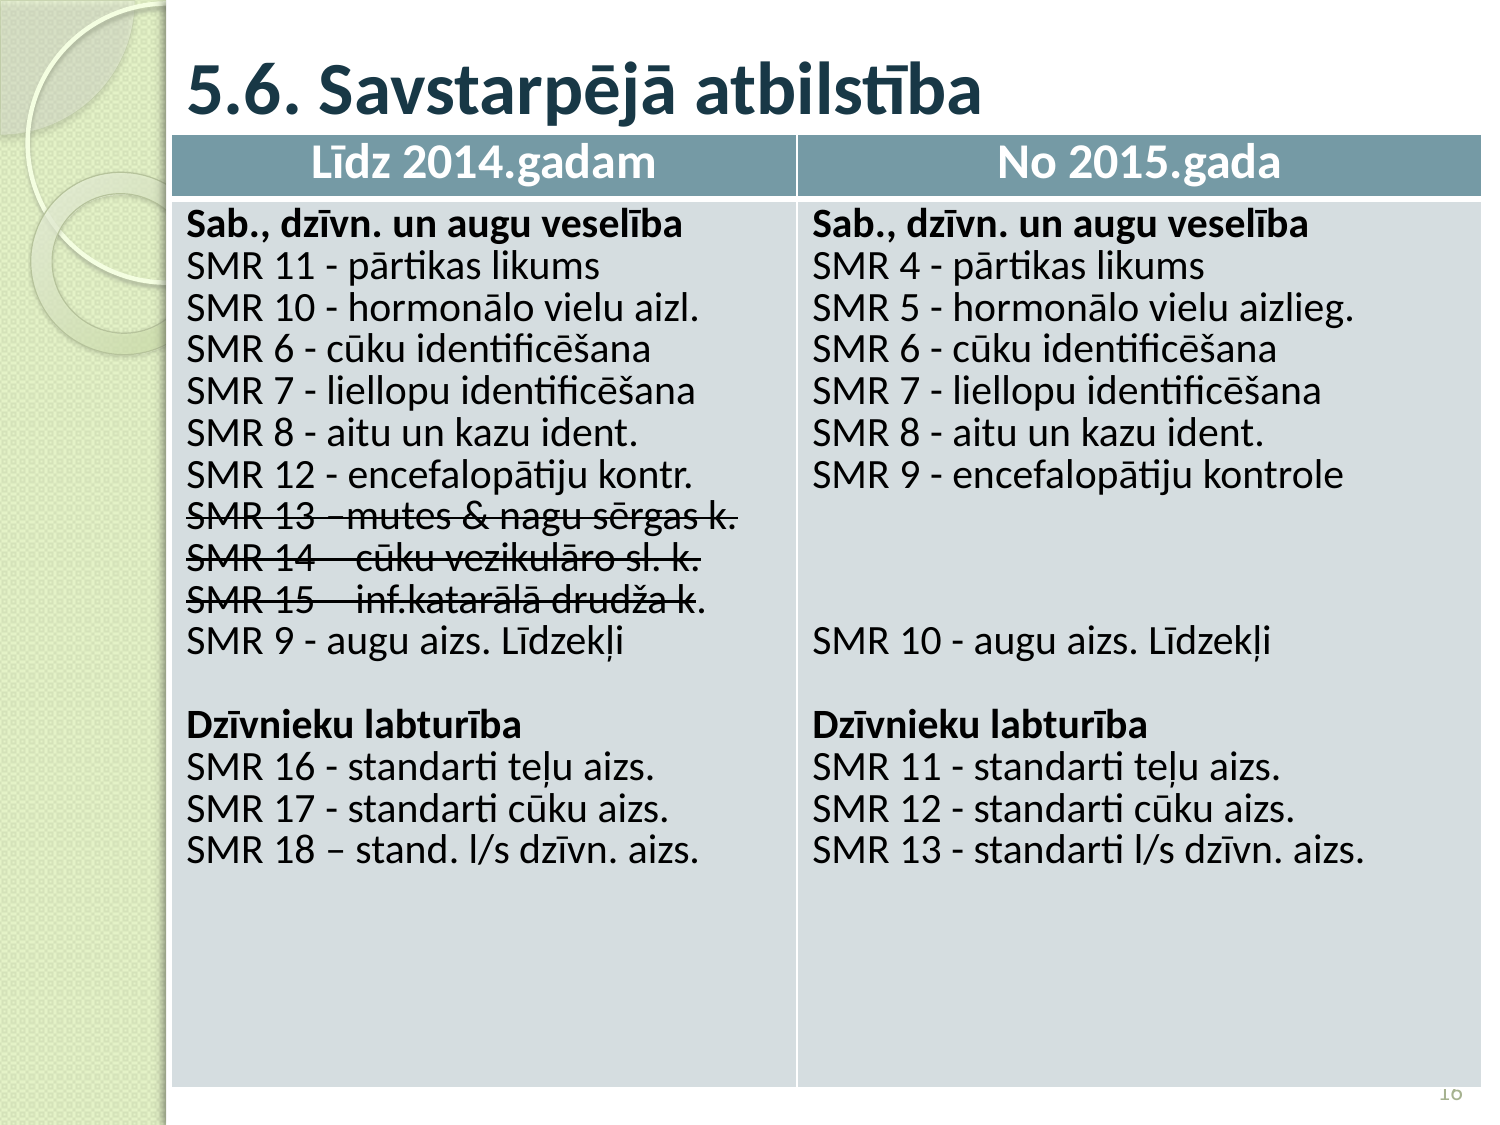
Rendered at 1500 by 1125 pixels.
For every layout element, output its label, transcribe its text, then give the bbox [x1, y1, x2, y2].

slide_number 16 [1413, 1034, 1488, 1113]
table_cell Sab., dzīvn. un augu veselība SMR 4 - pārtikas likums SMR 5 - hormonālo vielu aizlieg. SMR 6 - cūku identificēšana SMR 7 - liellopu identificēšana SMR 8 - aitu un kazu ident. SMR 9 - encefalopātiju kontrole SMR 10 - augu aizs. Līdzekļi Dzīvnieku labturība SMR 11 - standarti teļu aizs. SMR 12 - standarti cūku aizs. SMR 13 - standarti l/s dzīvn. aizs. [798, 202, 1481, 1087]
table_header Līdz 2014.gadam [172, 135, 796, 196]
table_header No 2015.gada [798, 135, 1481, 196]
table_cell Sab., dzīvn. un augu veselība SMR 11 - pārtikas likums SMR 10 - hormonālo vielu aizl. SMR 6 - cūku identificēšana SMR 7 - liellopu identificēšana SMR 8 - aitu un kazu ident. SMR 12 - encefalopātiju kontr. SMR 13 –mutes & nagu sērgas k. SMR 14 – cūku vezikulāro sl. k. SMR 15 – inf.katarālā drudža k. SMR 9 - augu aizs. Līdzekļi Dzīvnieku labturība SMR 16 - standarti teļu aizs. SMR 17 - standarti cūku aizs. SMR 18 – stand. l/s dzīvn. aizs. [172, 202, 796, 1087]
title 5.6. Savstarpējā atbilstība [171, 30, 1483, 133]
